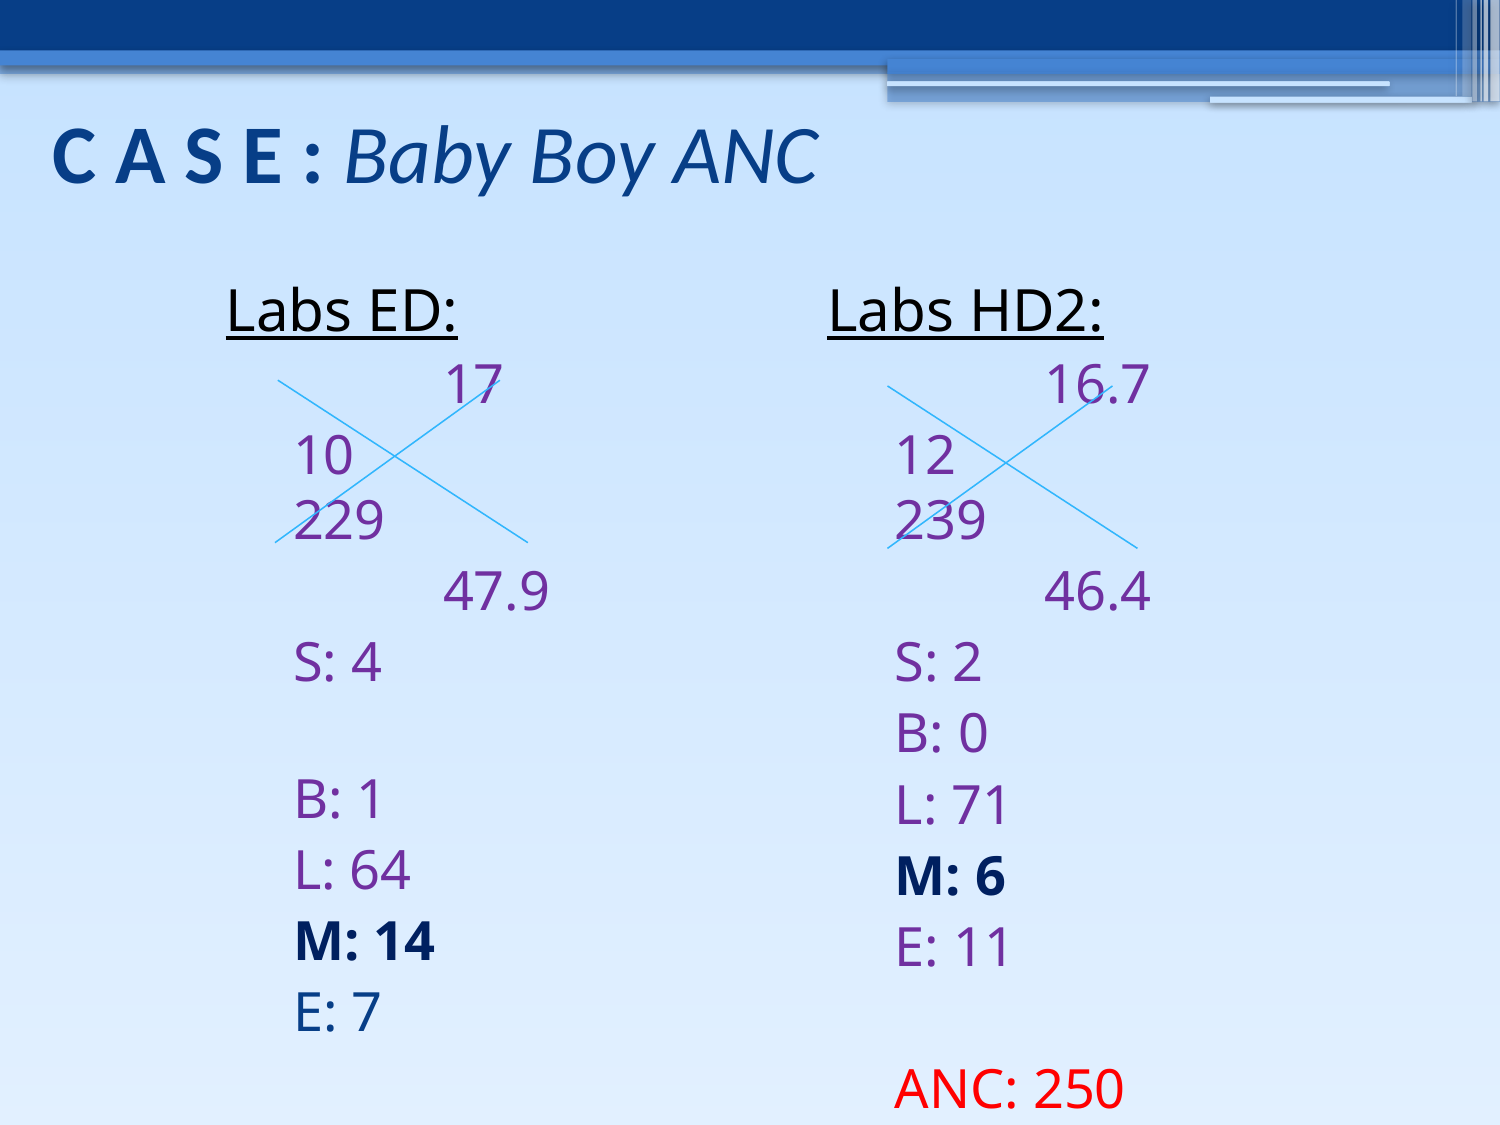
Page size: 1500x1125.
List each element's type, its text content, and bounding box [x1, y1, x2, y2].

text_box Labs HD2: 16.7 12 239 46.4 S: 2 B: 0 L: 71 M: 6 E: 11 ANC: 250 [812, 265, 1188, 1091]
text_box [501, 379, 529, 543]
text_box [1114, 385, 1138, 549]
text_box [274, 379, 501, 543]
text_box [887, 385, 1113, 549]
title C A S E : Baby Boy ANC [37, 62, 1388, 238]
list Labs ED: 17 10 229 47.9 S: 4 B: 1 L: 64 M: 14 E: 7 ANC: 500 [210, 265, 586, 1091]
